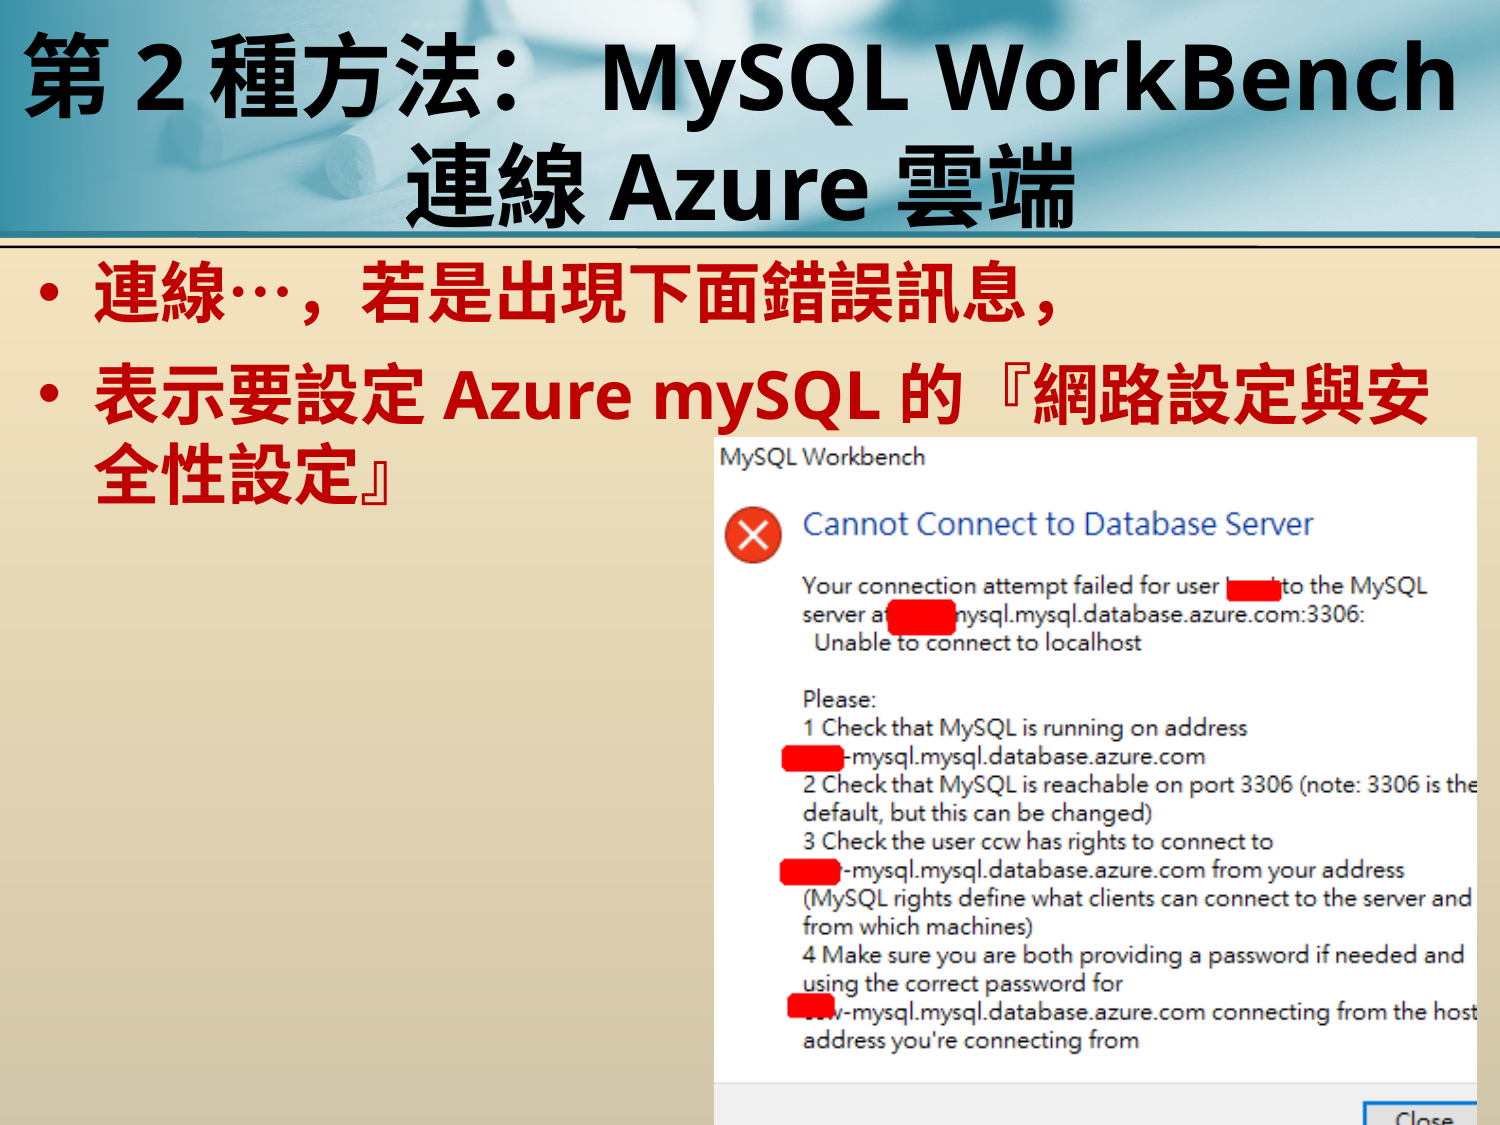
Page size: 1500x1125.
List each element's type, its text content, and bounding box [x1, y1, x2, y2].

list 連線…，若是出現下面錯誤訊息， 表示要設定Azure mySQL的『網路設定與安全性設定』 [22, 243, 1478, 986]
title 第2種方法：MySQL WorkBench 連線Azure雲端 [0, 24, 1483, 233]
picture [714, 437, 1477, 1125]
